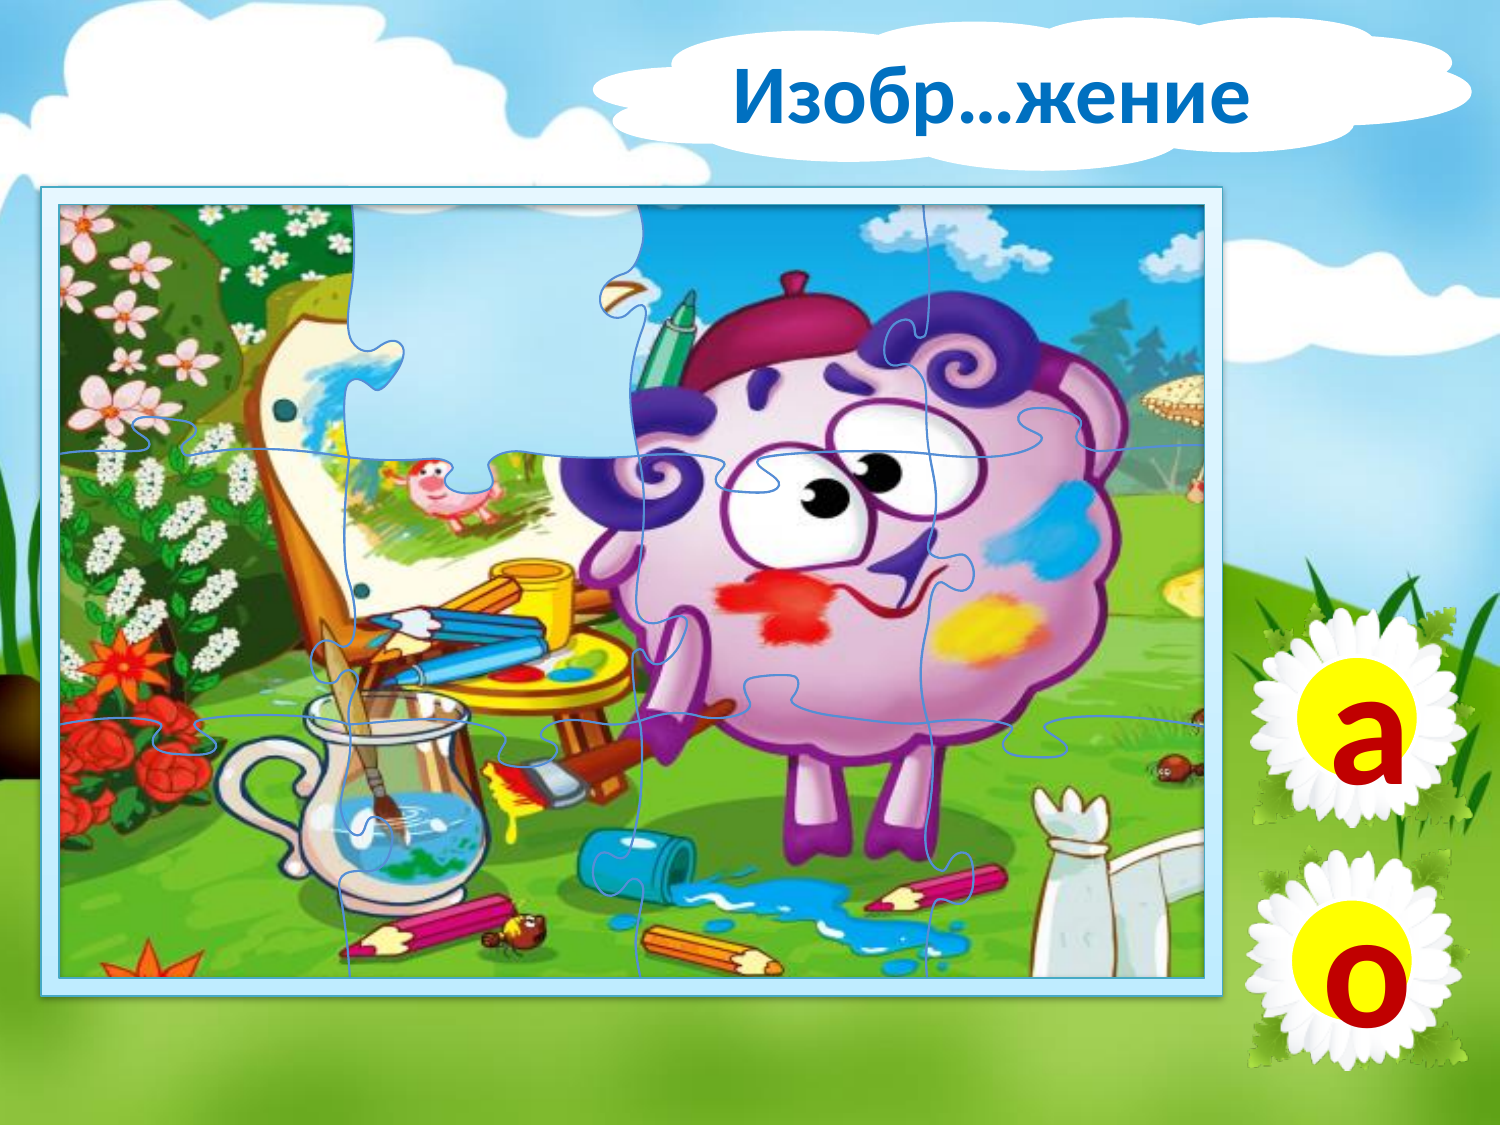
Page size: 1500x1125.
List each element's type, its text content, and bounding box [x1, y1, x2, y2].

text_box [311, 451, 687, 767]
text_box [920, 408, 1198, 758]
text_box [884, 213, 1198, 457]
text_box [593, 675, 974, 975]
text_box [40, 186, 1223, 997]
text_box [64, 715, 393, 975]
text_box [633, 451, 973, 723]
picture [0, 0, 1500, 1125]
text_box [340, 719, 644, 975]
text_box [64, 213, 404, 457]
text_box [64, 417, 359, 755]
text_box [926, 717, 1198, 975]
text_box Изобр…жение [592, 17, 1472, 171]
text_box [600, 213, 929, 492]
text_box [1249, 603, 1475, 828]
